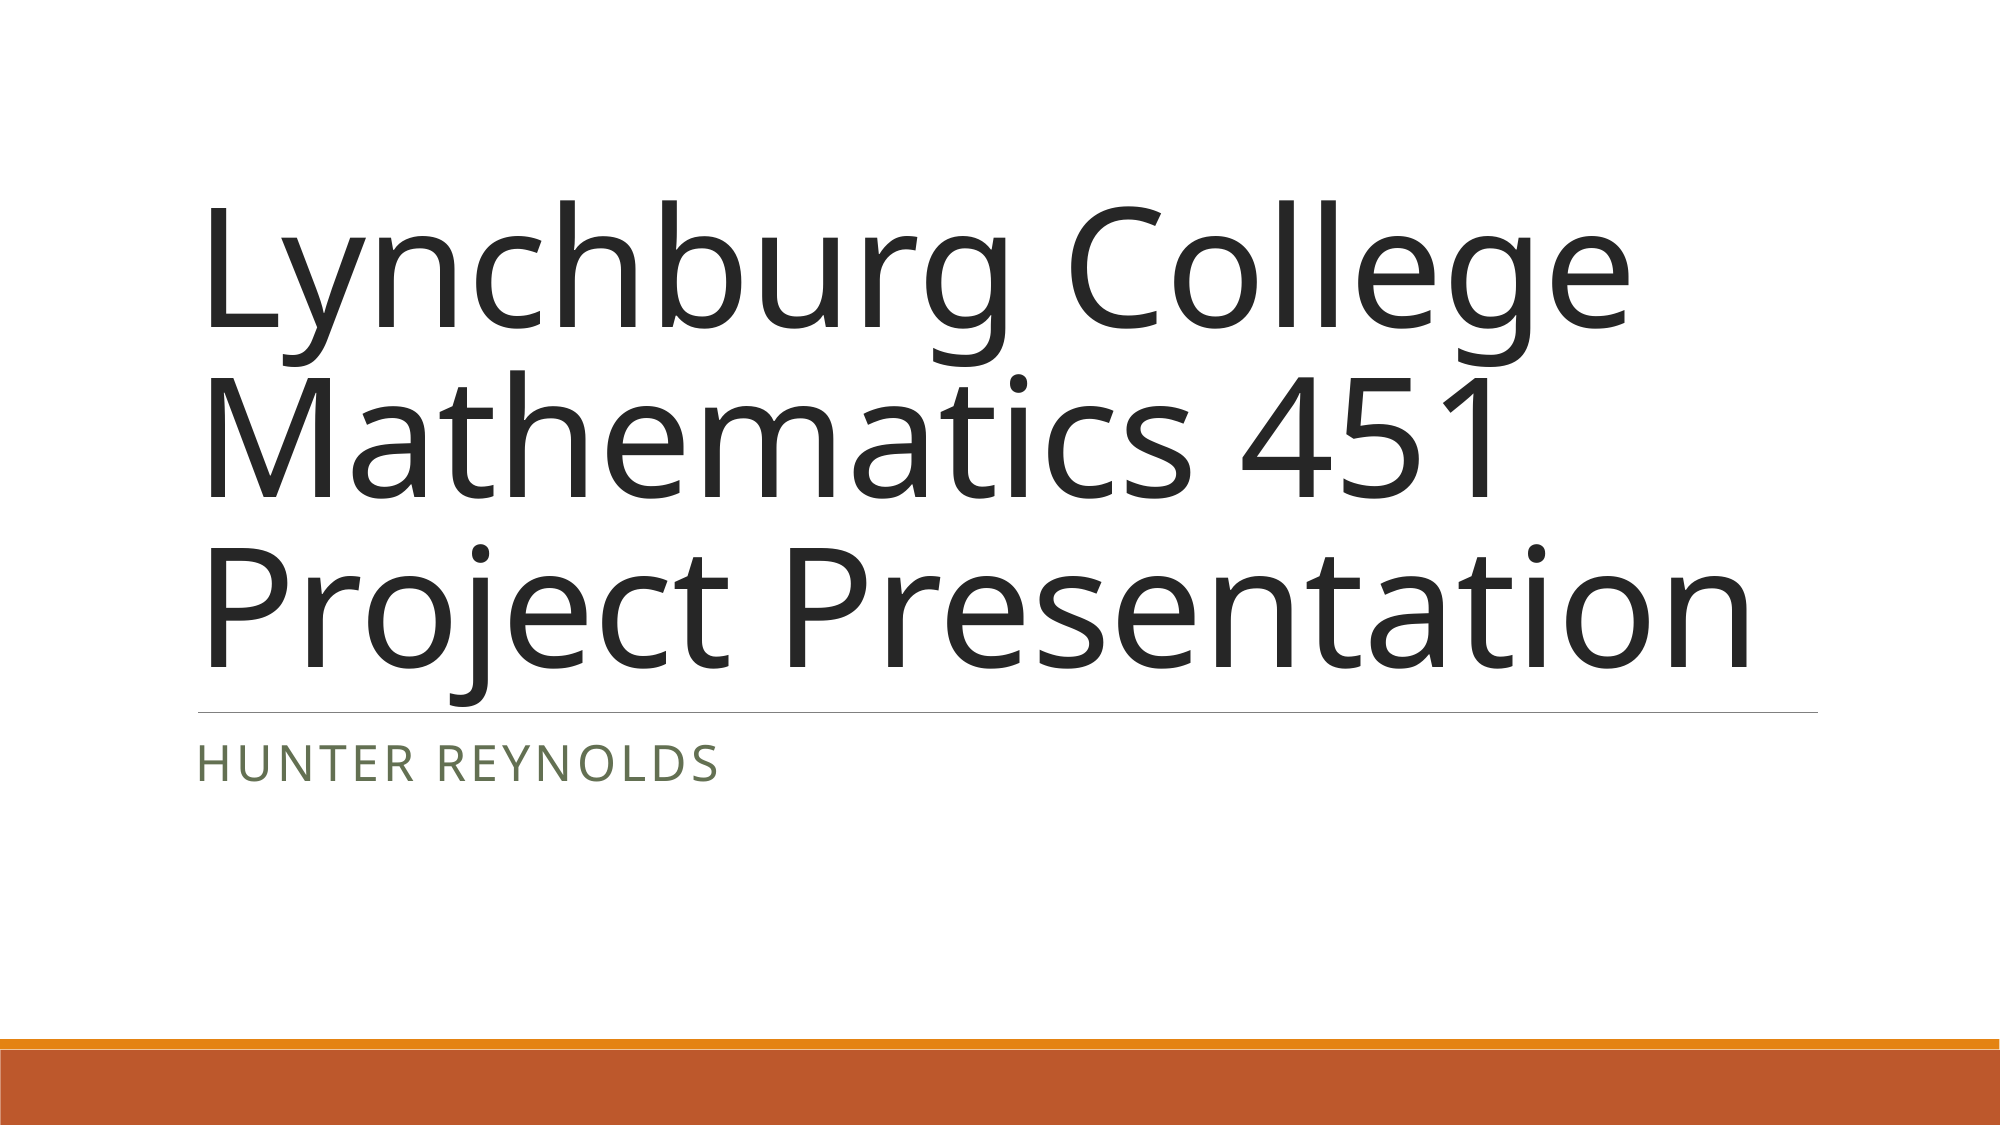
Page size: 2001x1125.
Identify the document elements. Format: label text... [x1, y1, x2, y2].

subtitle Hunter Reynolds [180, 730, 1831, 919]
title Lynchburg College Mathematics 451 Project Presentation [180, 124, 1830, 710]
